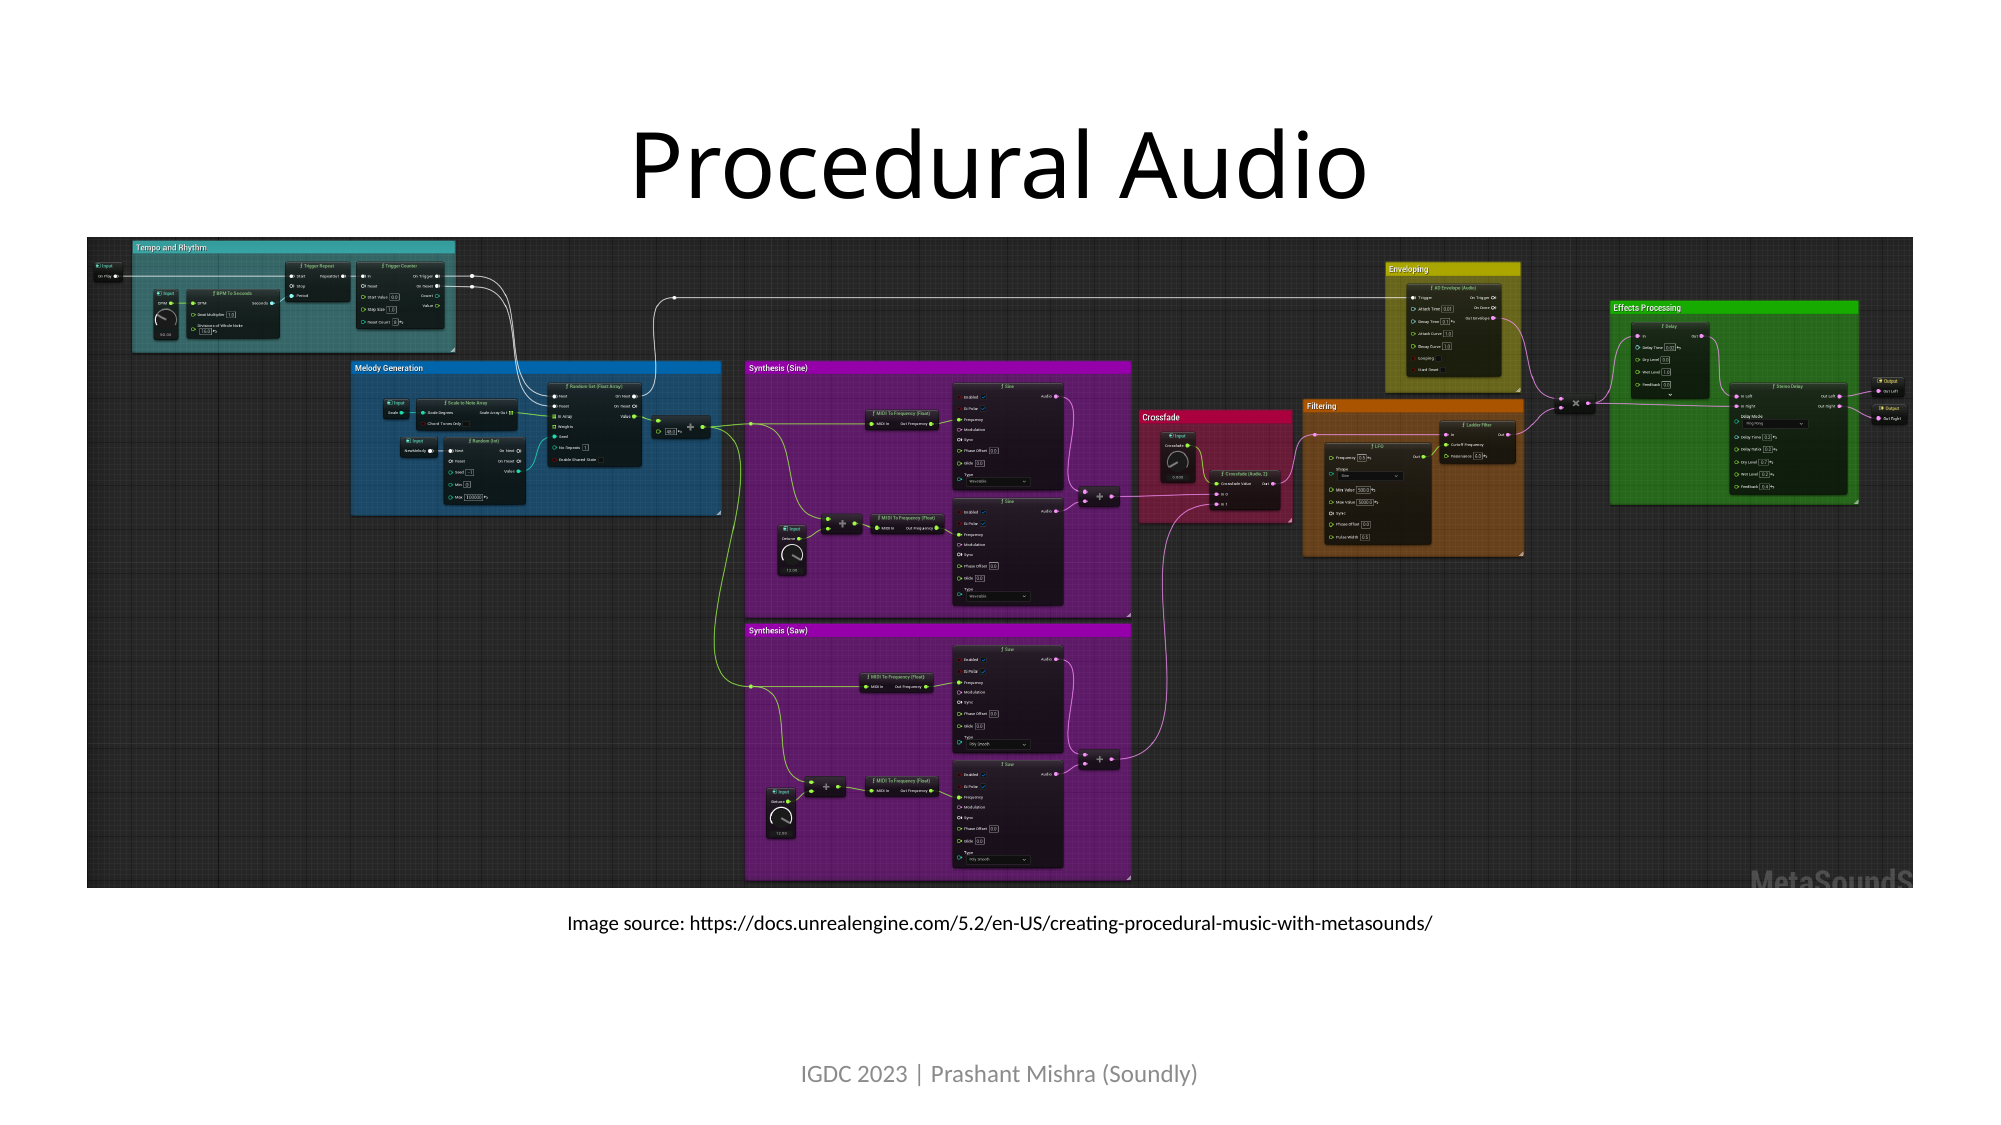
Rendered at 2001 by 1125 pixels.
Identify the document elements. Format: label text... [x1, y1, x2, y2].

title Procedural Audio [137, 59, 1863, 237]
text_box Image source: https://docs.unrealengine.com/5.2/en-US/creating-procedural-music-with-metasounds/ [260, 901, 1740, 942]
footer IGDC 2023 | Prashant Mishra (Soundly) [662, 1042, 1338, 1103]
picture [87, 237, 1913, 888]
